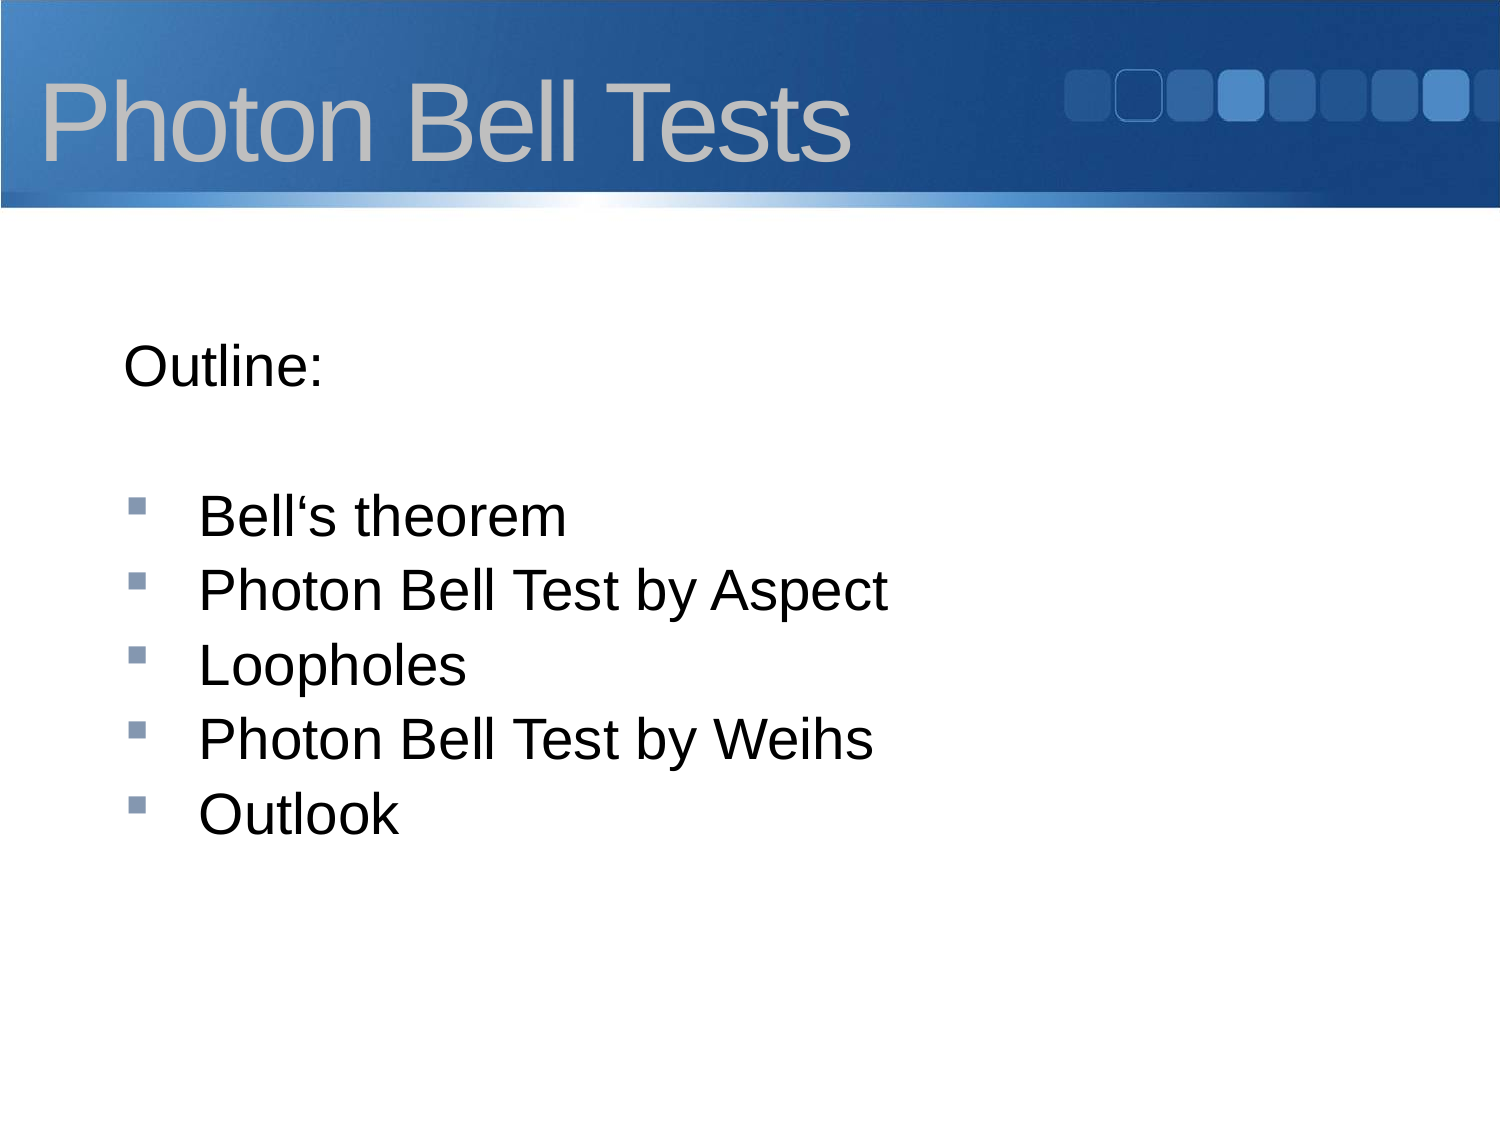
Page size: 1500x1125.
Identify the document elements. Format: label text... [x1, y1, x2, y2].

picture [0, 0, 1500, 1125]
title Photon Bell Tests [37, 0, 1193, 250]
